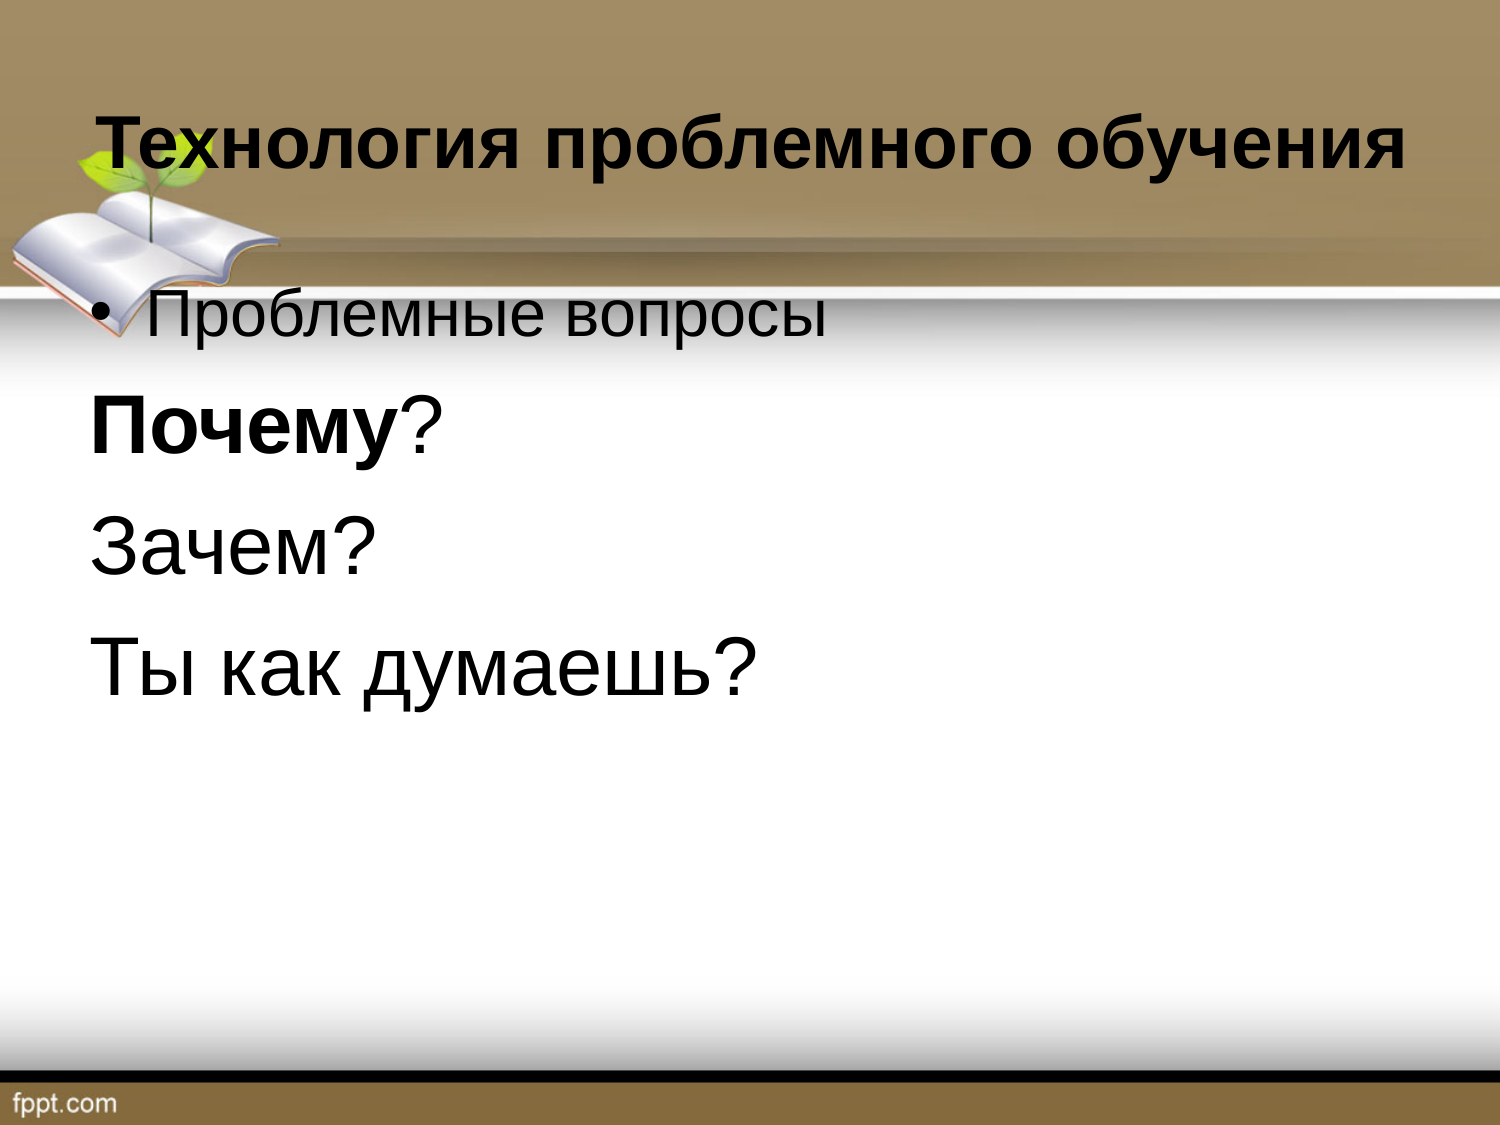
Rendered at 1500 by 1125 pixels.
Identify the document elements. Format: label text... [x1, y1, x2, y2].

text_box Технология проблемного обучения [76, 90, 1427, 278]
text_box Проблемные вопросы Почему? Зачем? Ты как думаешь? [74, 262, 1425, 1005]
picture [0, 0, 1500, 1125]
